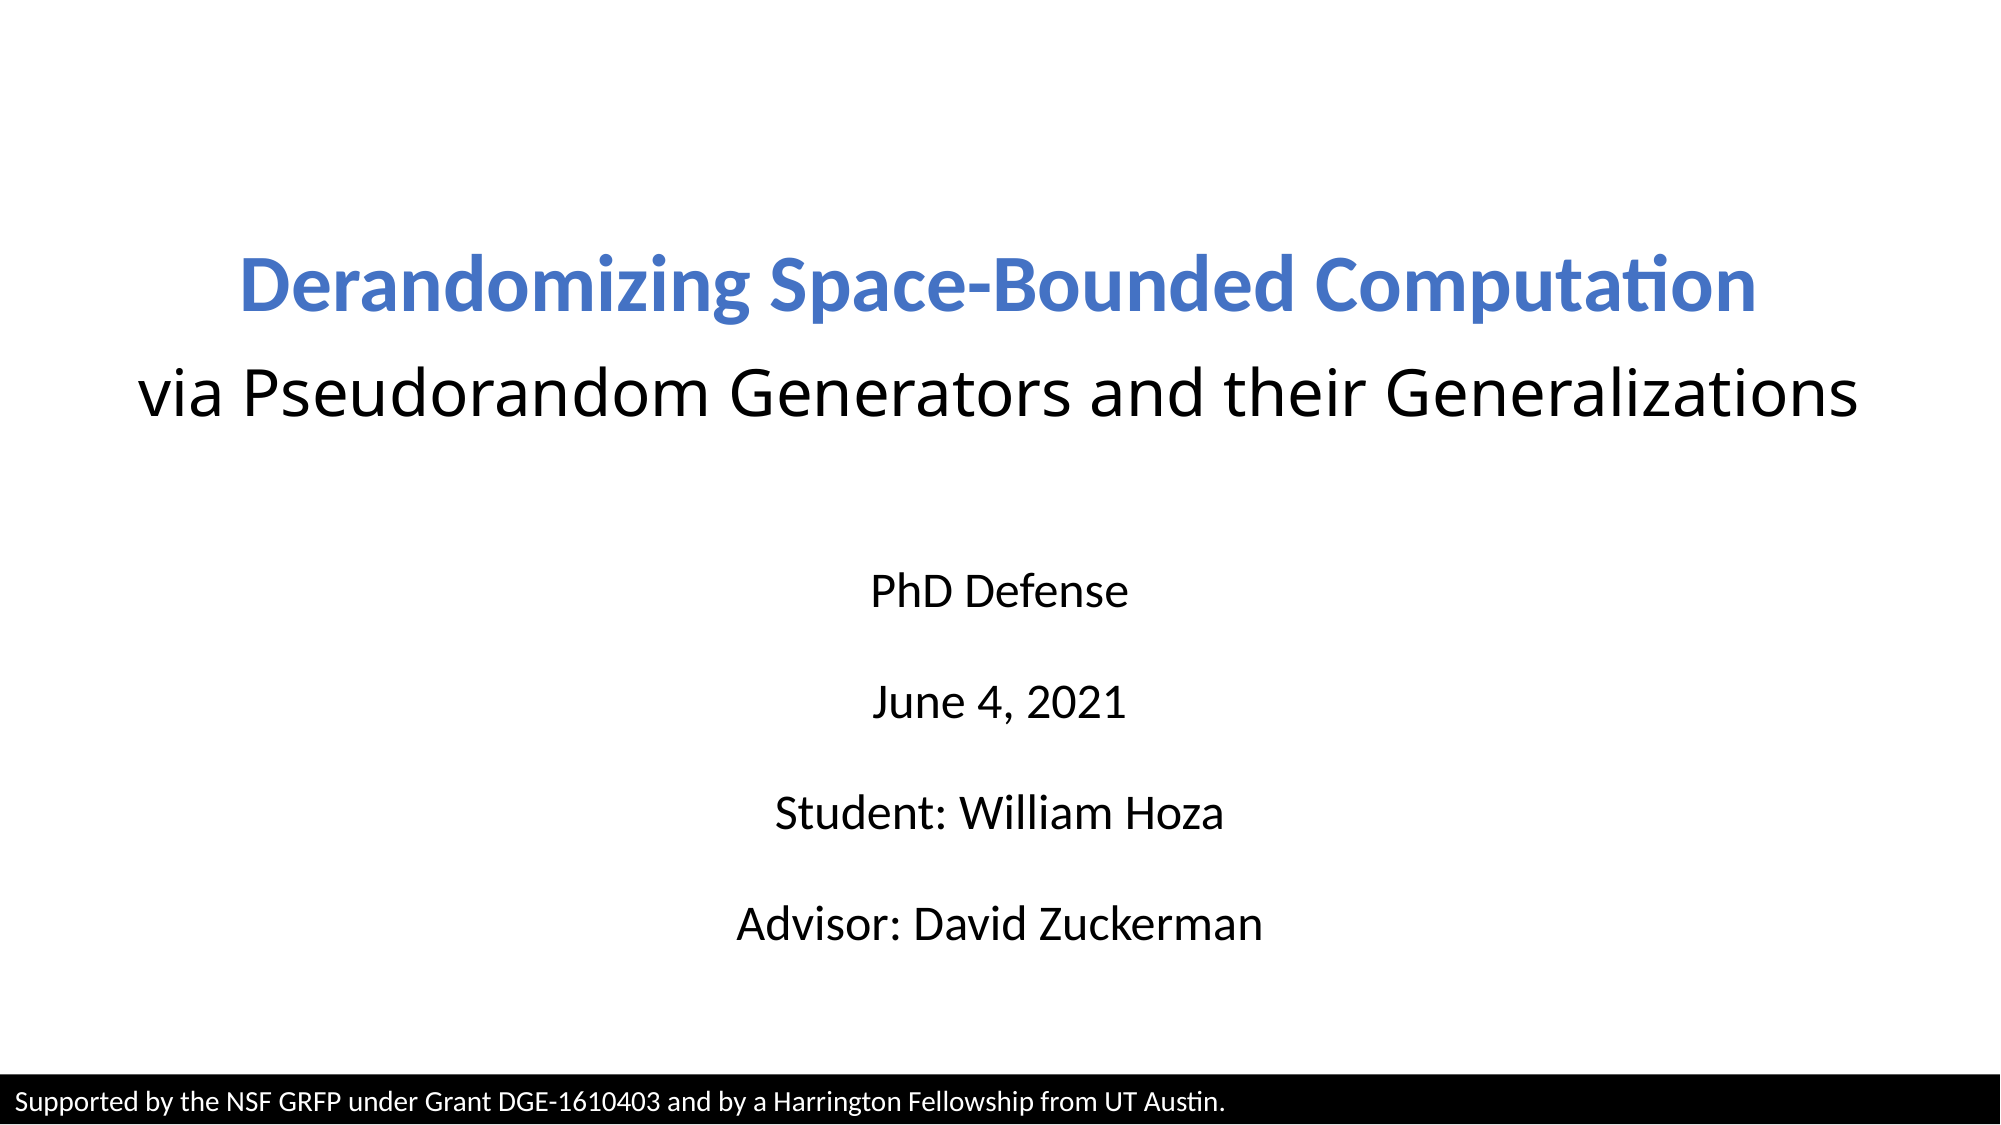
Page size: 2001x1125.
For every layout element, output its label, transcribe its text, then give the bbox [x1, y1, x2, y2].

title Derandomizing Space-Bounded Computation via Pseudorandom Generators and their Generalizations [24, 131, 1976, 438]
text_box Supported by the NSF GRFP under Grant DGE-1610403 and by a Harrington Fellowship from UT Austin. [0, 1074, 2000, 1125]
subtitle PhD Defense June 4, 2021 Student: William Hoza Advisor: David Zuckerman [249, 520, 1750, 967]
